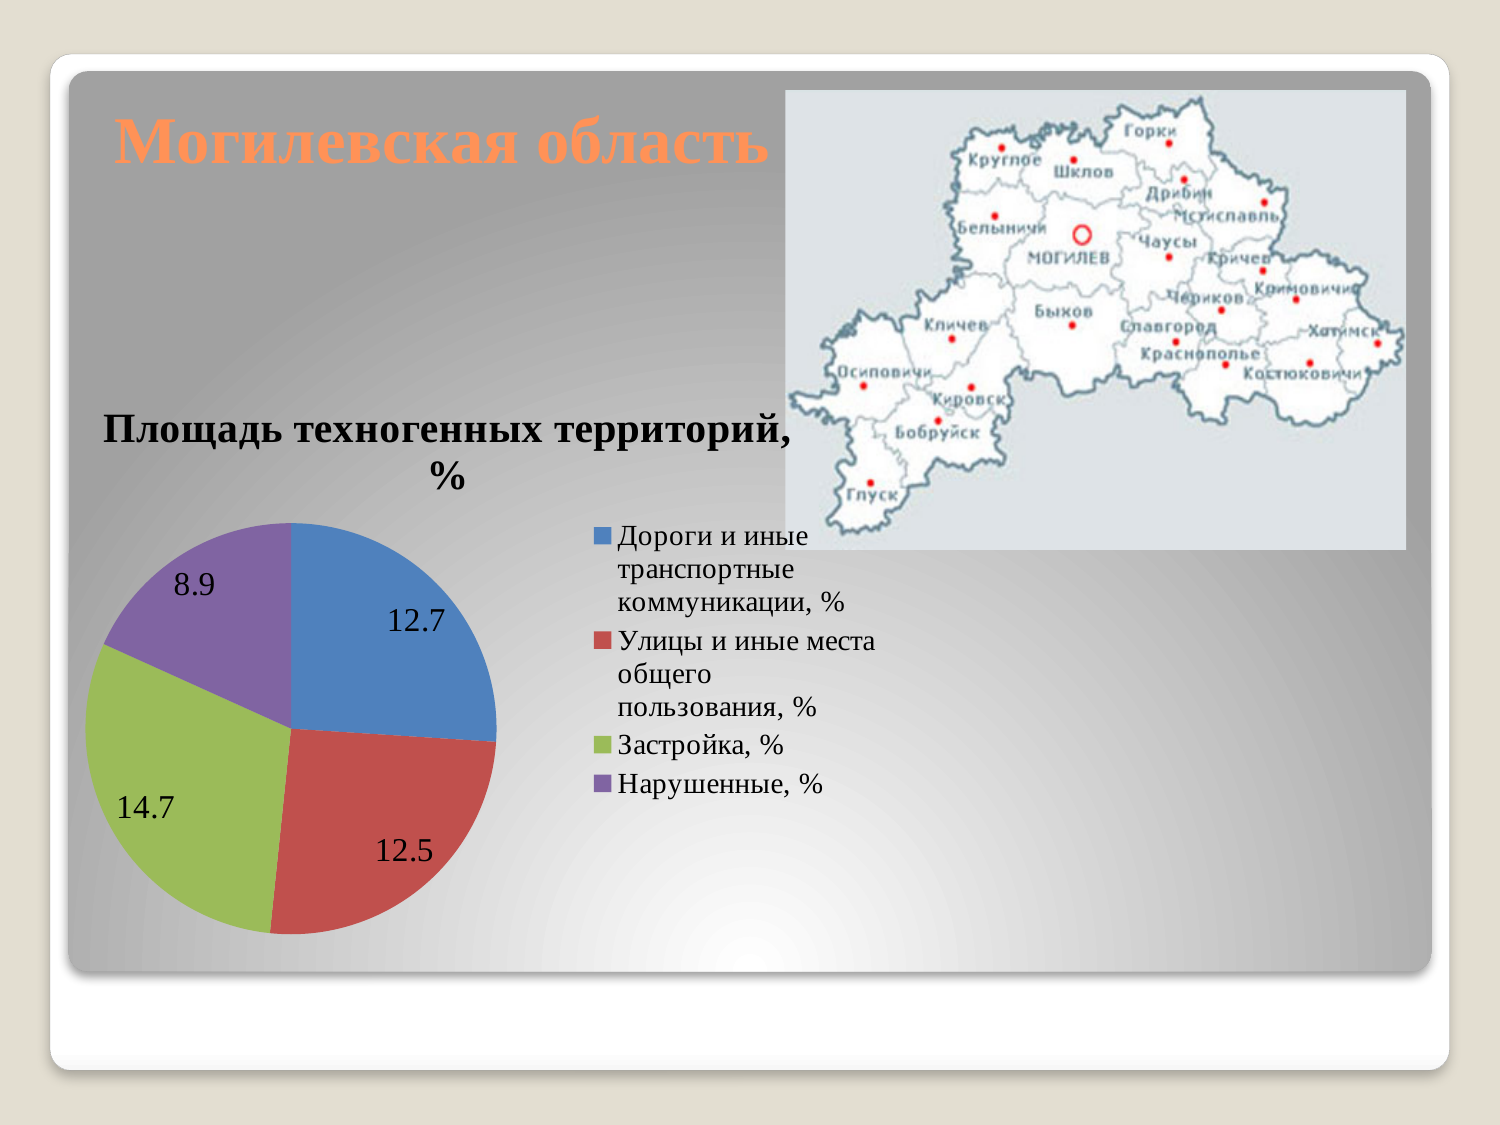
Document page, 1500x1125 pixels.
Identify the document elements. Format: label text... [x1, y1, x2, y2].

picture [785, 89, 1407, 550]
title Могилевская область [100, 66, 821, 185]
chart [0, 373, 898, 946]
